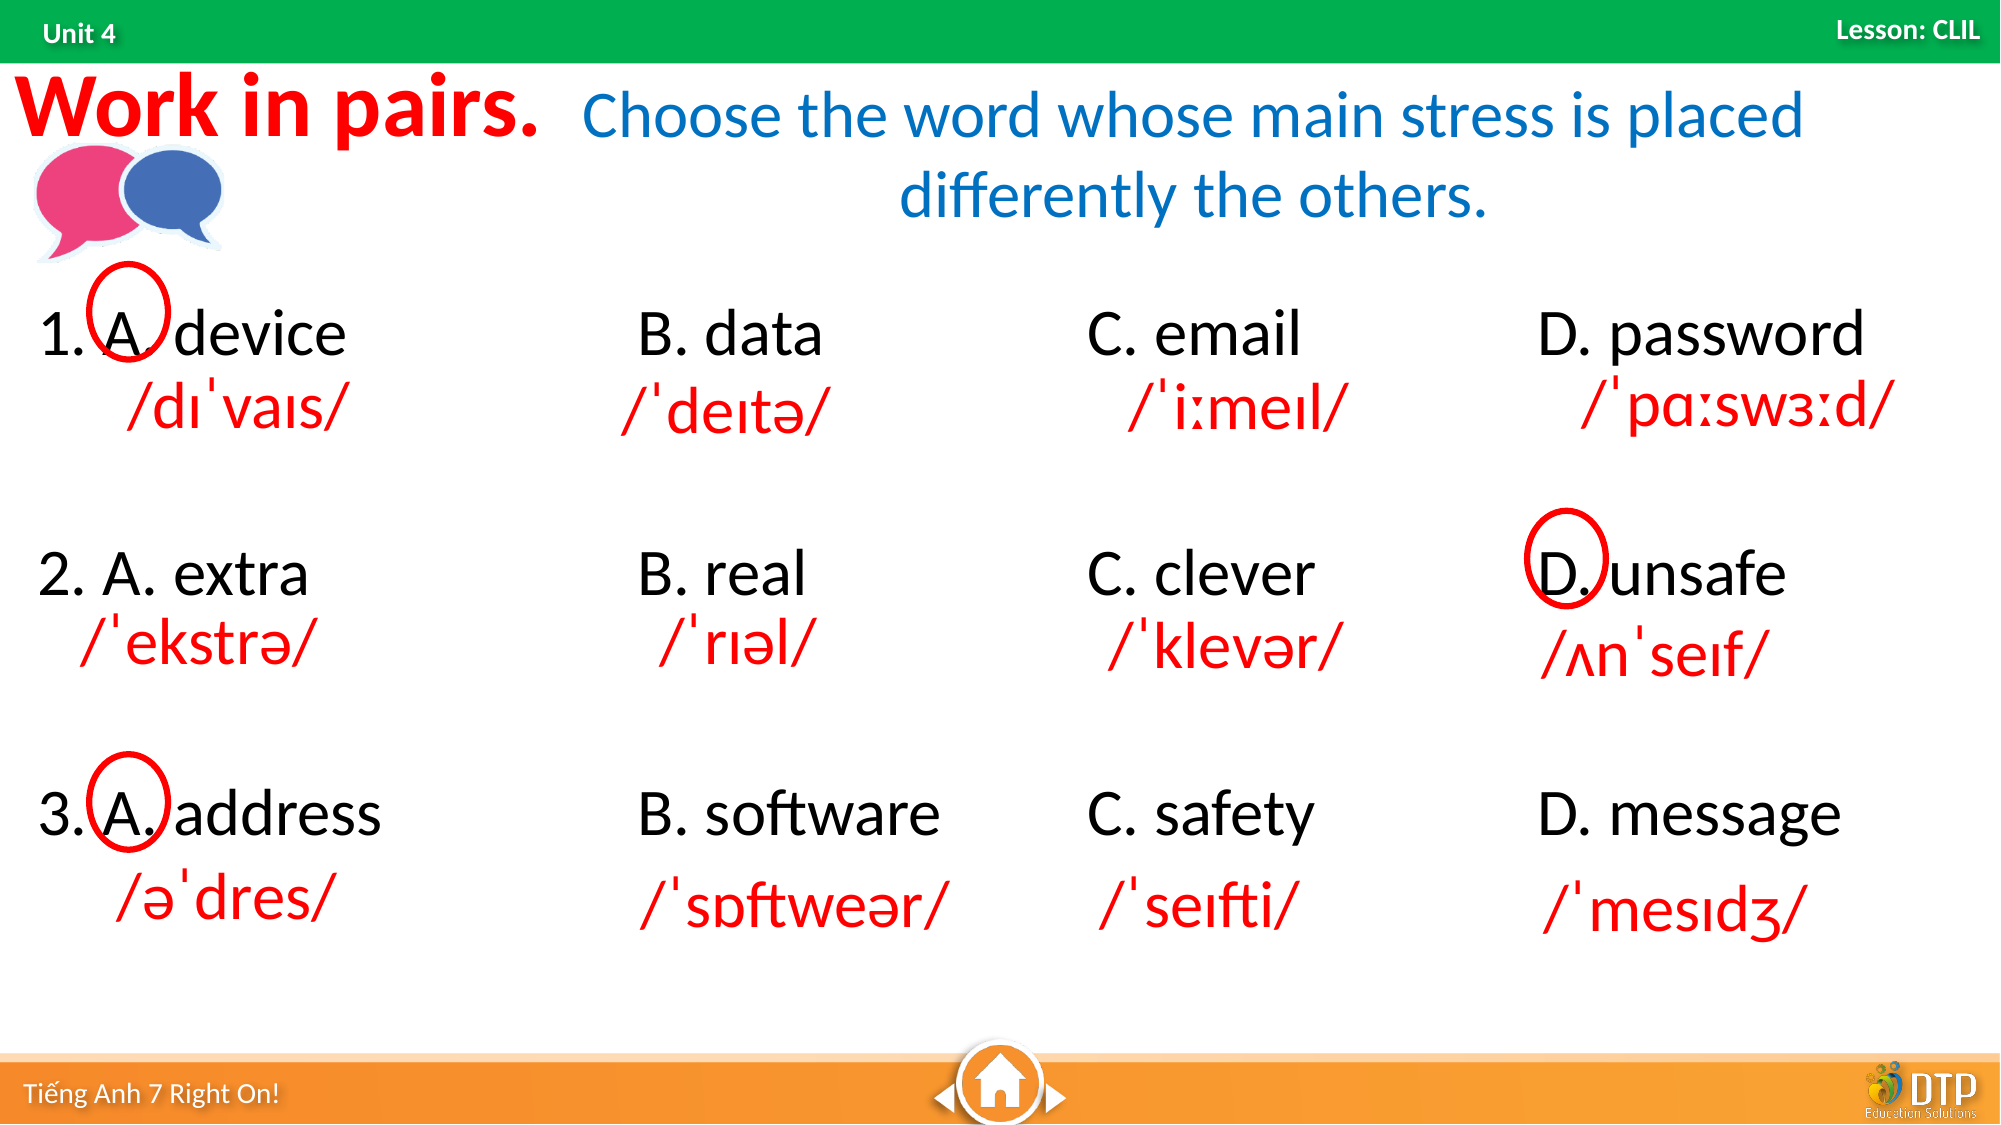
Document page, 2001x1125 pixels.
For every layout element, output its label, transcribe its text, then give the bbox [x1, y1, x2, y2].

picture [0, 140, 2000, 1125]
text_box /ˈseɪfti/ [1084, 813, 1520, 948]
text_box /ˈsɒftweər/ [626, 813, 1047, 948]
text_box /ˈdeɪtə/ [607, 319, 1028, 455]
text_box /dɪˈvaɪs/ [112, 314, 517, 449]
text_box /ˈiːmeɪl/ [1113, 315, 1549, 451]
text_box [87, 273, 171, 358]
text_box 1. A. device B. data C. email D. password 2. A. extra B. real C. clever D. unsafe 3. A. address B. software C. safety D. message [22, 241, 2000, 856]
text_box Choose the word whose main stress is placed differently the others. [234, 63, 2000, 318]
text_box /ˈmesɪdʒ/ [1513, 817, 2000, 953]
text_box [1525, 508, 1608, 574]
text_box [87, 752, 171, 841]
text_box Work in pairs. [0, 37, 630, 163]
text_box /ˈekstrə/ [66, 550, 471, 686]
text_box /ˈpɑːswɜːd/ [1566, 312, 1984, 448]
text_box /ʌnˈseɪf/ [1527, 562, 1957, 698]
text_box /ˈklevər/ [1078, 554, 1514, 689]
text_box /ˈrɪəl/ [629, 550, 1050, 686]
text_box /əˈdres/ [102, 805, 539, 941]
